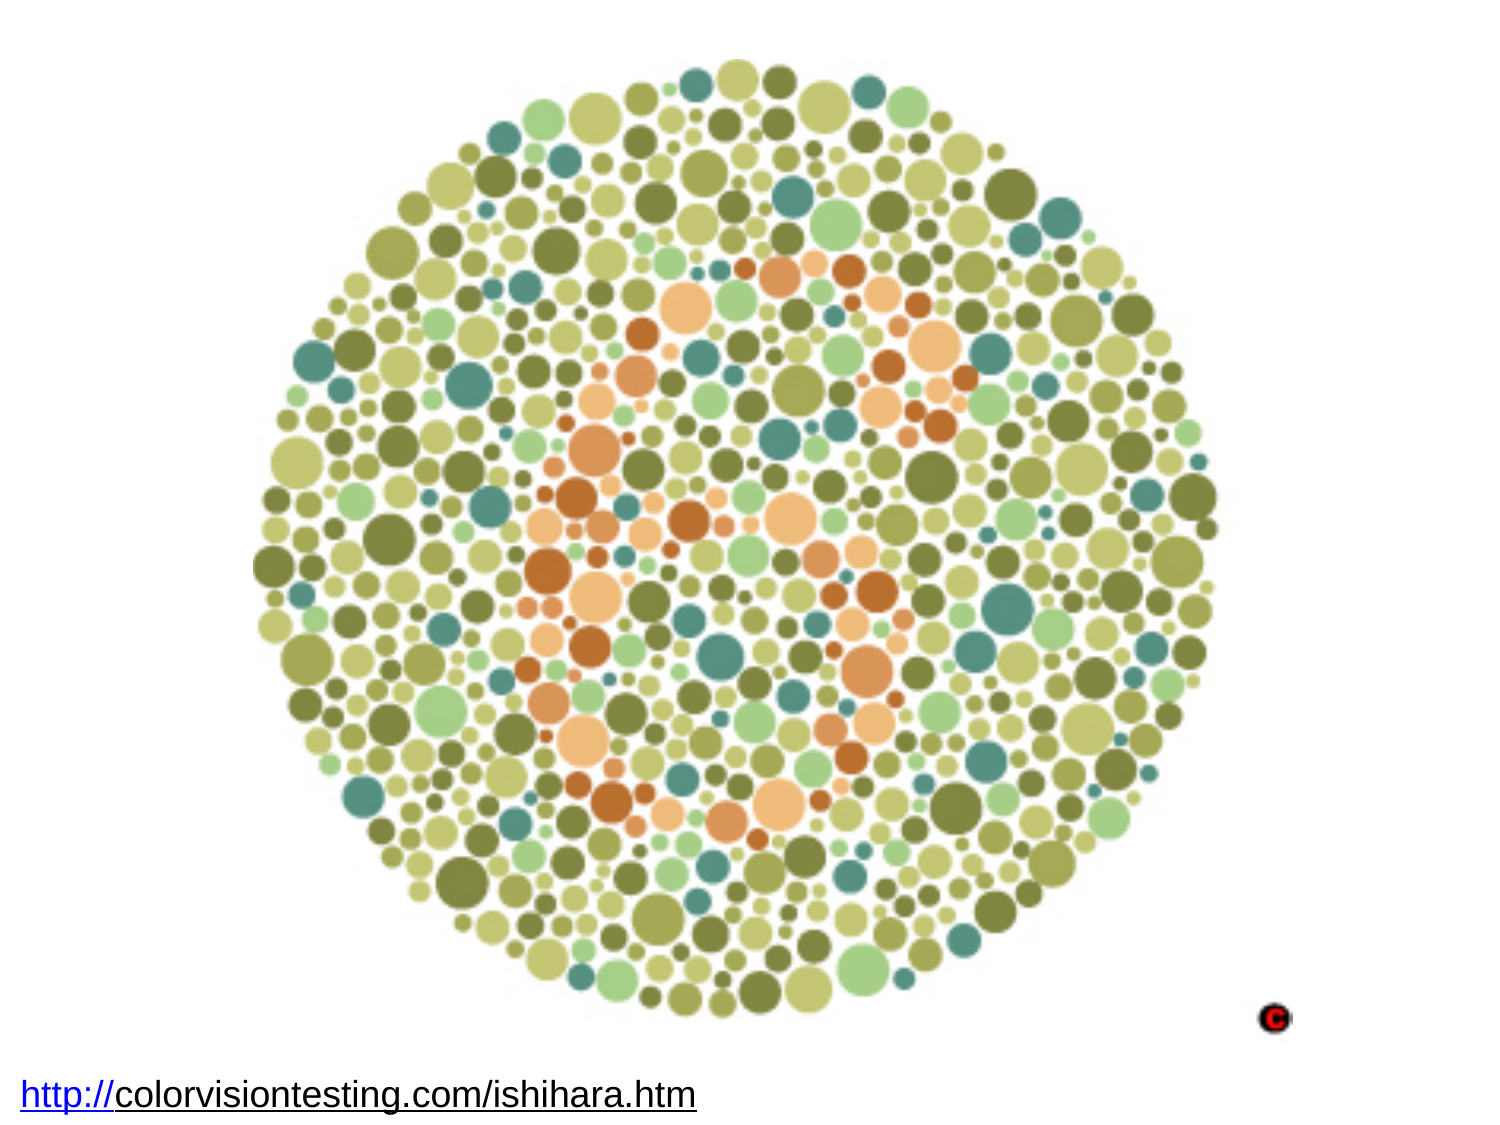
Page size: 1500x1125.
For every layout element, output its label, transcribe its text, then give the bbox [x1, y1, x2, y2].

picture [253, 59, 1293, 1045]
text_box http://colorvisiontesting.com/ishihara.htm [5, 1062, 723, 1123]
